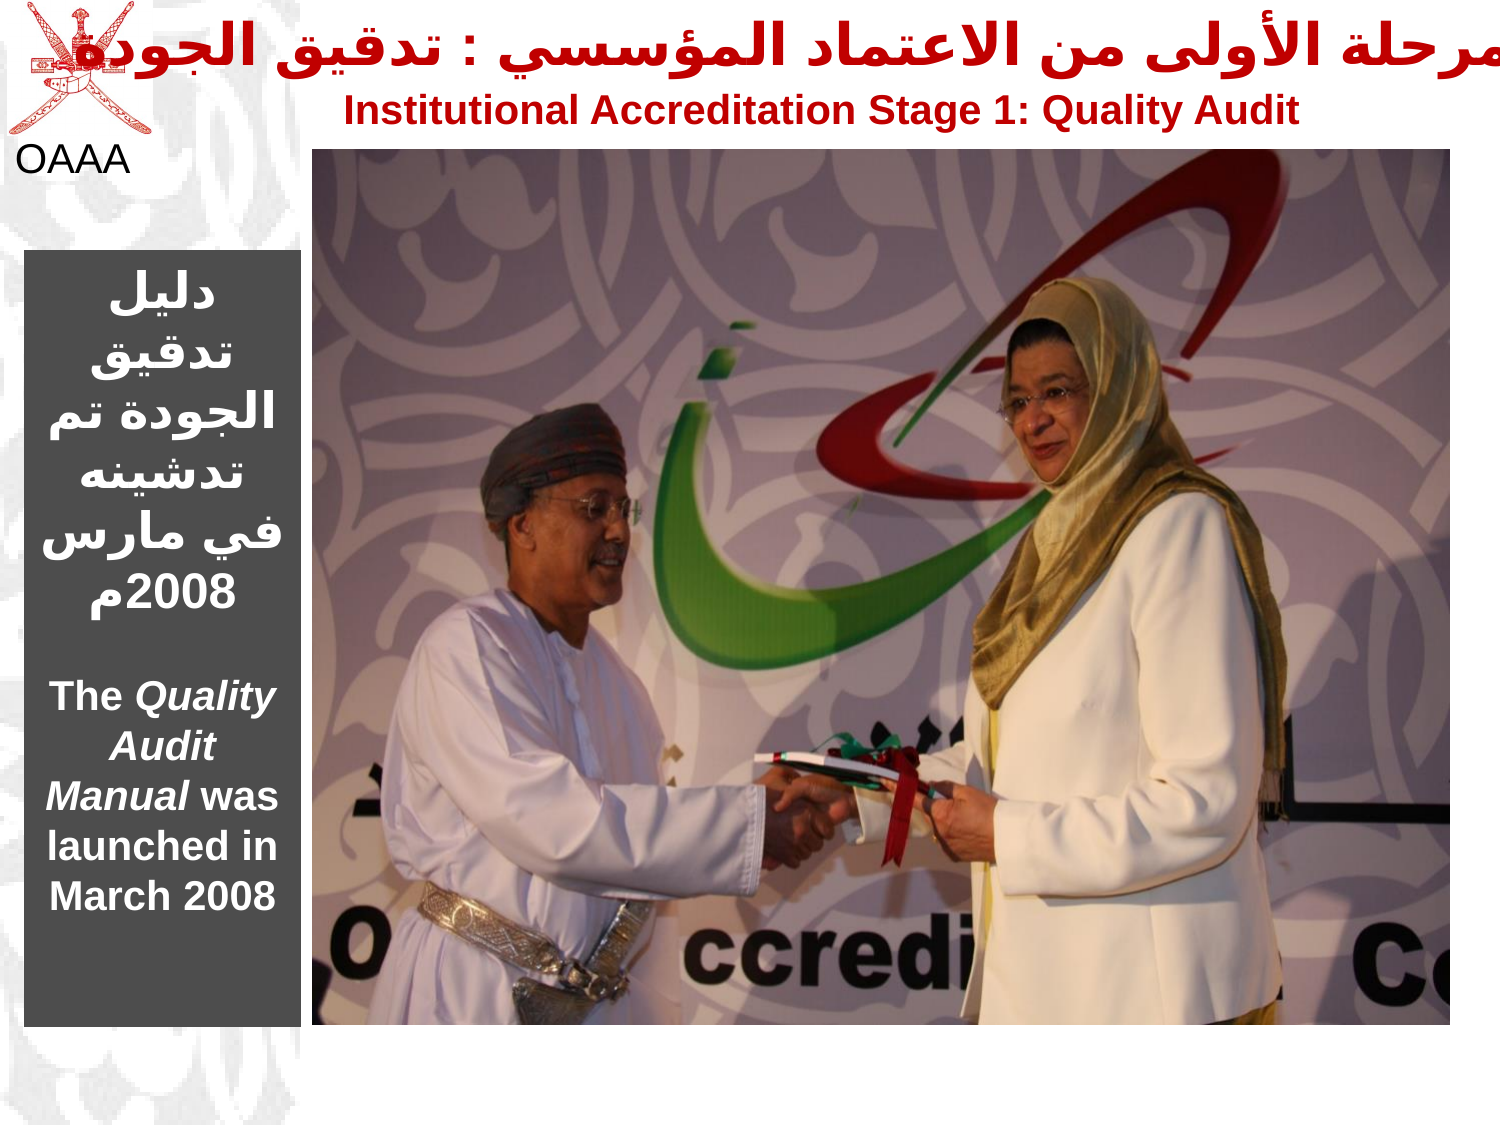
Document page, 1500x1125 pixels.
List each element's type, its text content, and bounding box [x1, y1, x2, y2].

picture [312, 149, 1451, 1026]
text_box دليل تدقيق الجودة تم تدشينه في مارس 2008م The Quality Audit Manual was launched in March 2008 [24, 251, 300, 1026]
text_box Institutional Accreditation Stage 1: Quality Audit [328, 75, 1328, 140]
text_box المرحلة الأولى من الاعتماد المؤسسي : تدقيق الجودة [58, 0, 1500, 85]
